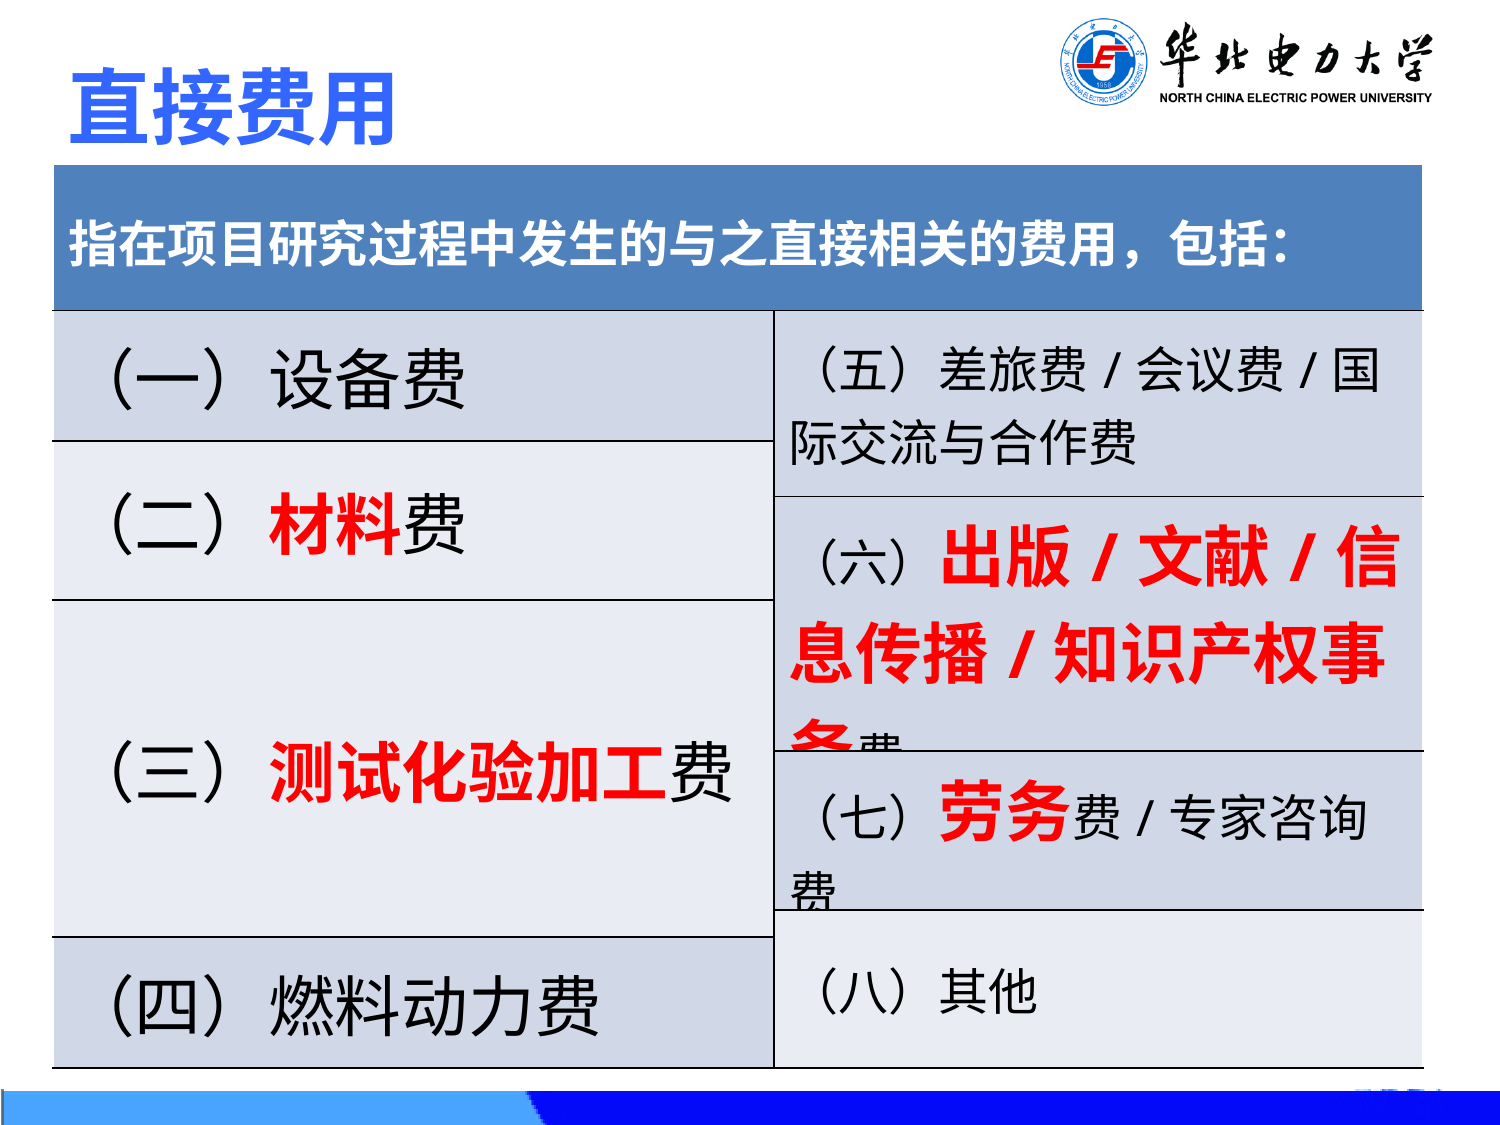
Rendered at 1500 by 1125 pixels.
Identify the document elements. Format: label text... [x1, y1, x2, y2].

table_cell （三）测试化验加工费 [54, 601, 773, 936]
table_cell （七）劳务费/专家咨询费 [775, 752, 1422, 909]
table_cell （五）差旅费/会议费/国际交流与合作费 [775, 311, 1422, 496]
table_cell （一）设备费 [54, 311, 773, 440]
text_box 直接费用 [53, 47, 904, 163]
table_cell （四）燃料动力费 [54, 938, 773, 1067]
table_header 指在项目研究过程中发生的与之直接相关的费用，包括： [54, 165, 1422, 310]
table_cell （八）其他 [775, 911, 1422, 1067]
table_cell （六）出版/文献/信息传播/知识产权事务费 [775, 497, 1422, 750]
picture [984, 0, 1500, 131]
table_cell （二）材料费 [54, 442, 773, 599]
picture [0, 1089, 1500, 1125]
